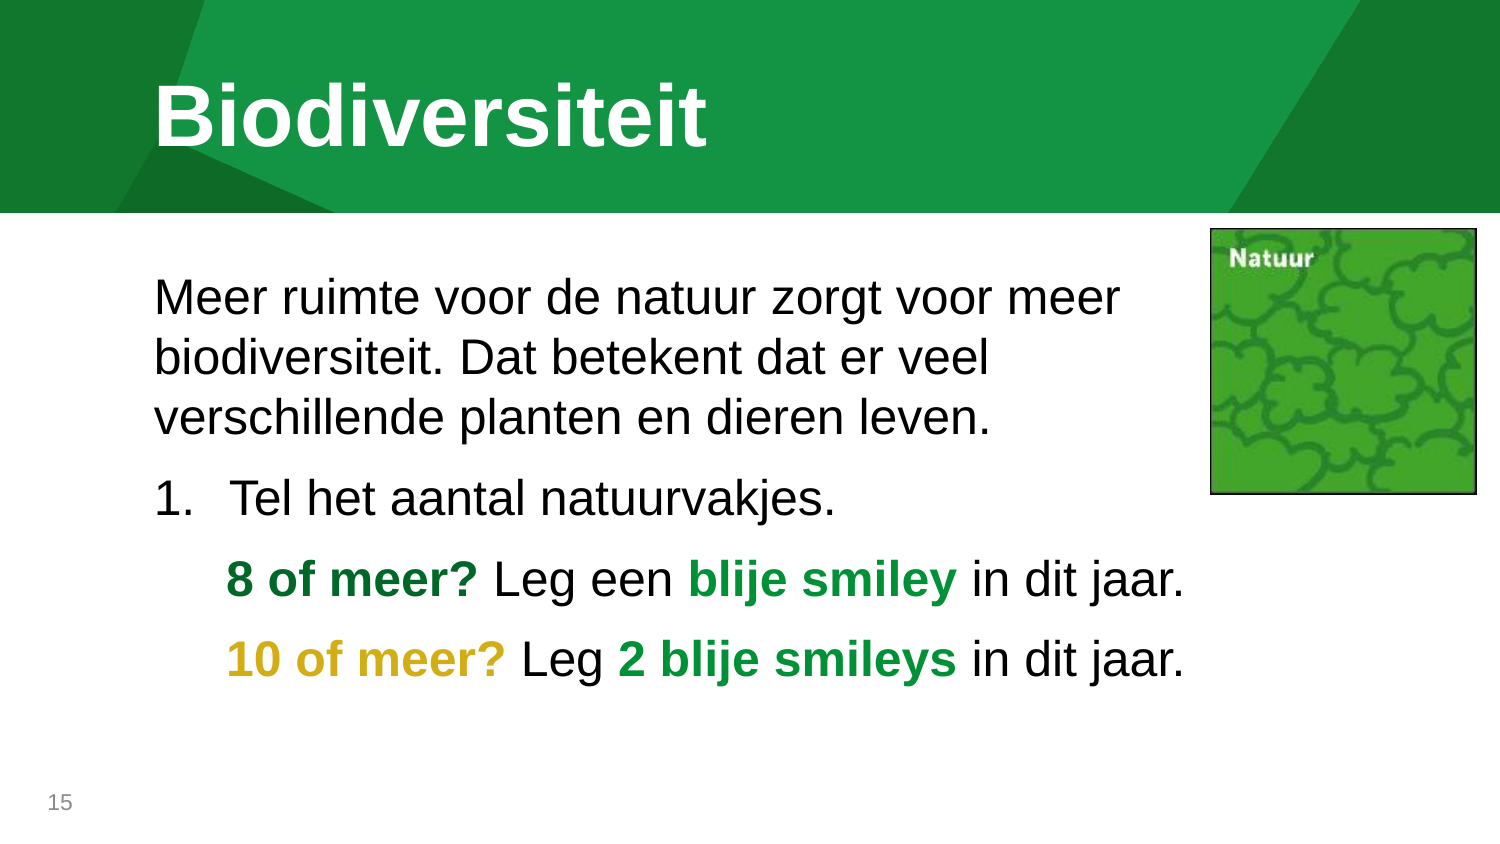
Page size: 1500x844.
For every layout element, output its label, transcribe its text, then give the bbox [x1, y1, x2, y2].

list Meer ruimte voor de natuur zorgt voor meer biodiversiteit. Dat betekent dat er veel verschillende planten en dieren leven. Tel het aantal natuurvakjes. 8 of meer? Leg een blije smiley in dit jaar. 10 of meer? Leg 2 blije smileys in dit jaar. [153, 264, 1211, 767]
picture [1210, 228, 1477, 495]
picture [0, 0, 1500, 213]
slide_number 15 [0, 787, 126, 844]
title Biodiversiteit [153, 59, 1418, 193]
